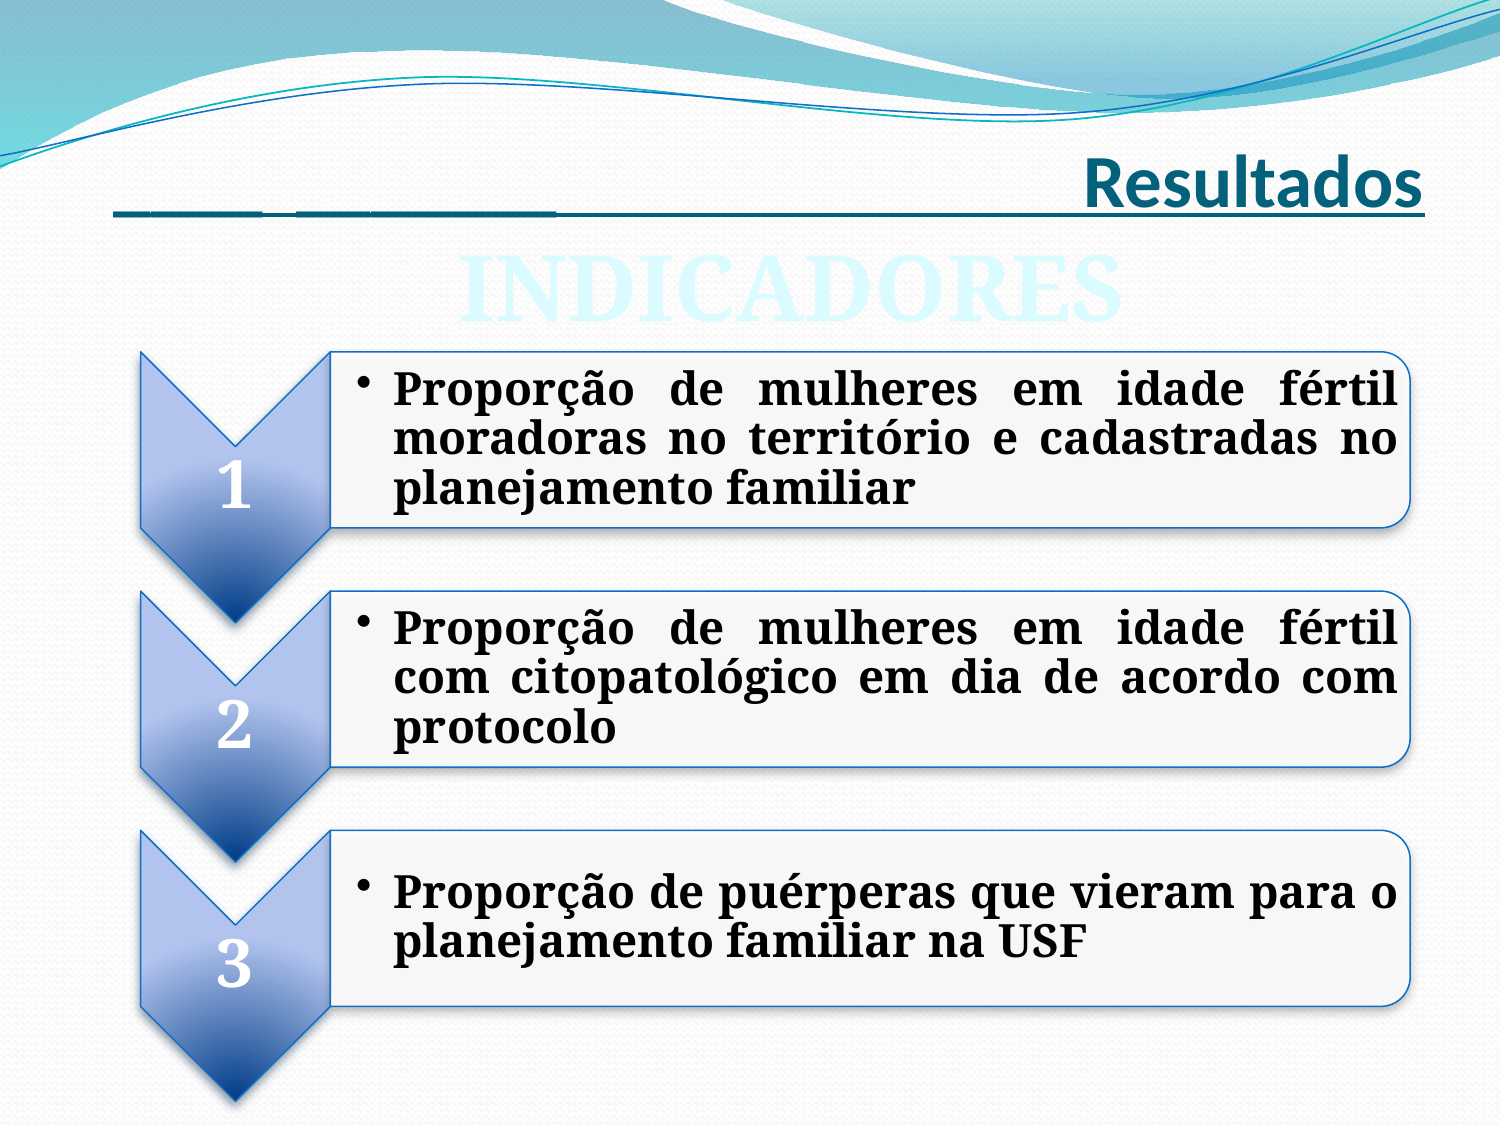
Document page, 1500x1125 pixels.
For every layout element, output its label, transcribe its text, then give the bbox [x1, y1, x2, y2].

text_box ____ _______ Resultados [74, 35, 1425, 223]
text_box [140, 351, 1411, 1102]
text_box INDICADORES [443, 222, 1141, 348]
